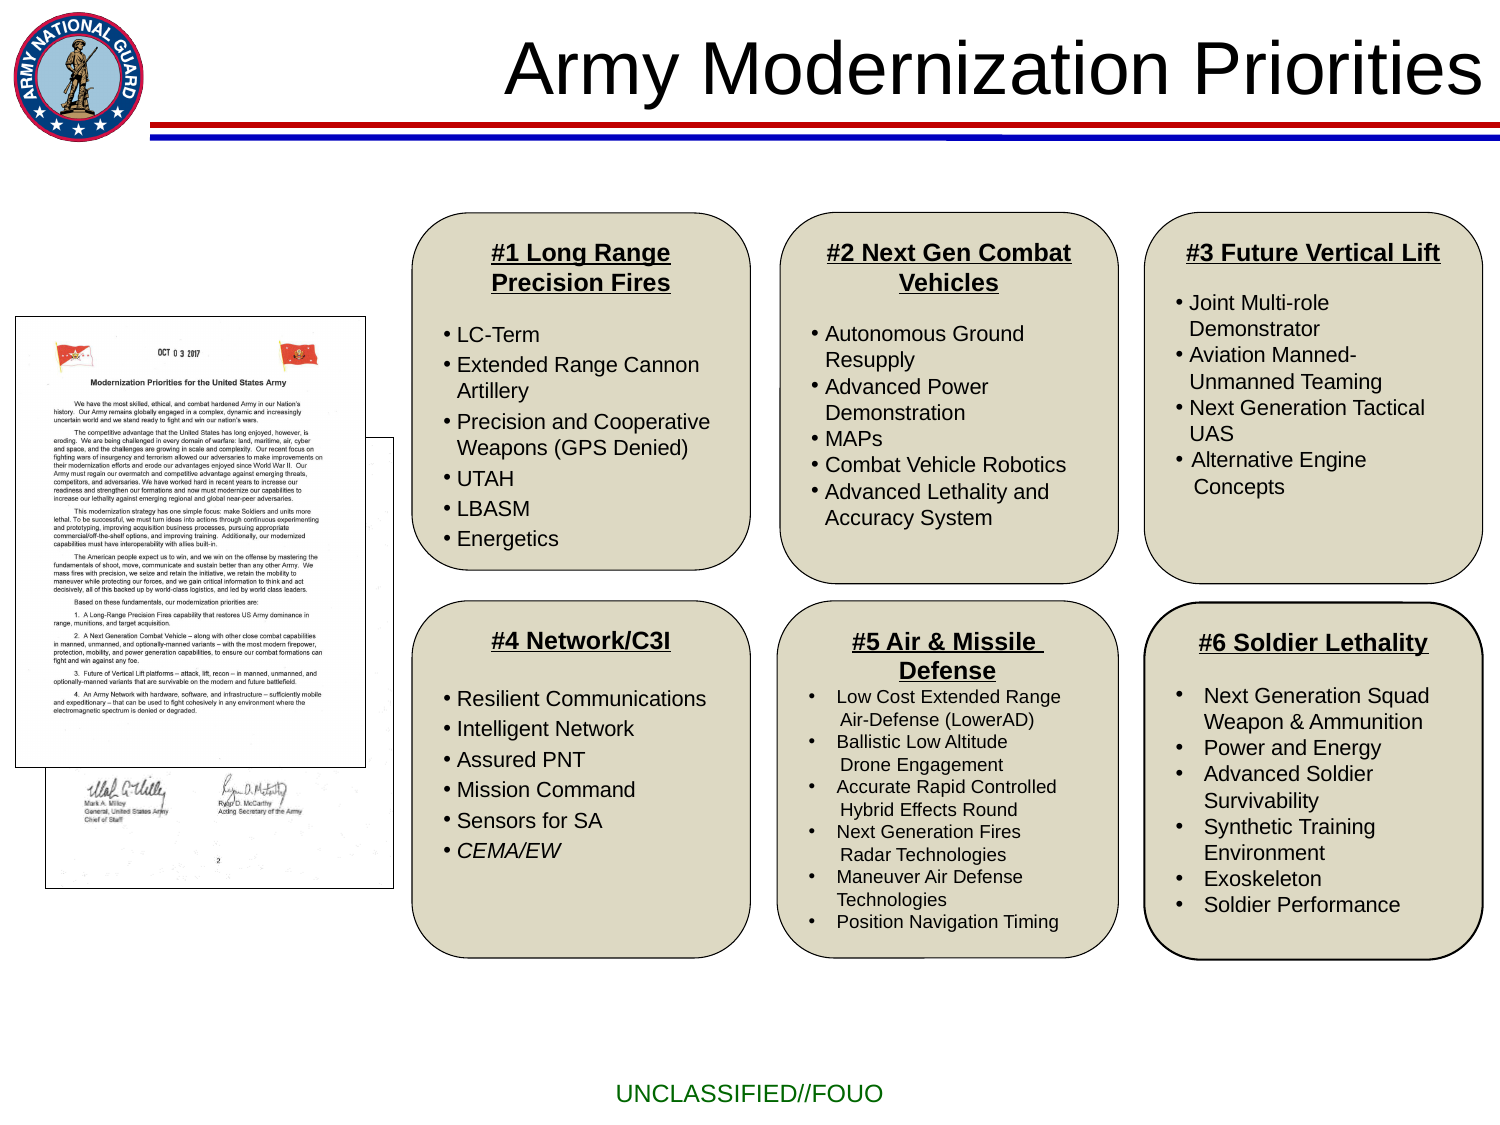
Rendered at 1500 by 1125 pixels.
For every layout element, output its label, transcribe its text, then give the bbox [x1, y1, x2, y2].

picture [12, 12, 144, 144]
title Army Modernization Priorities [150, 0, 1500, 138]
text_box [15, 212, 1483, 960]
